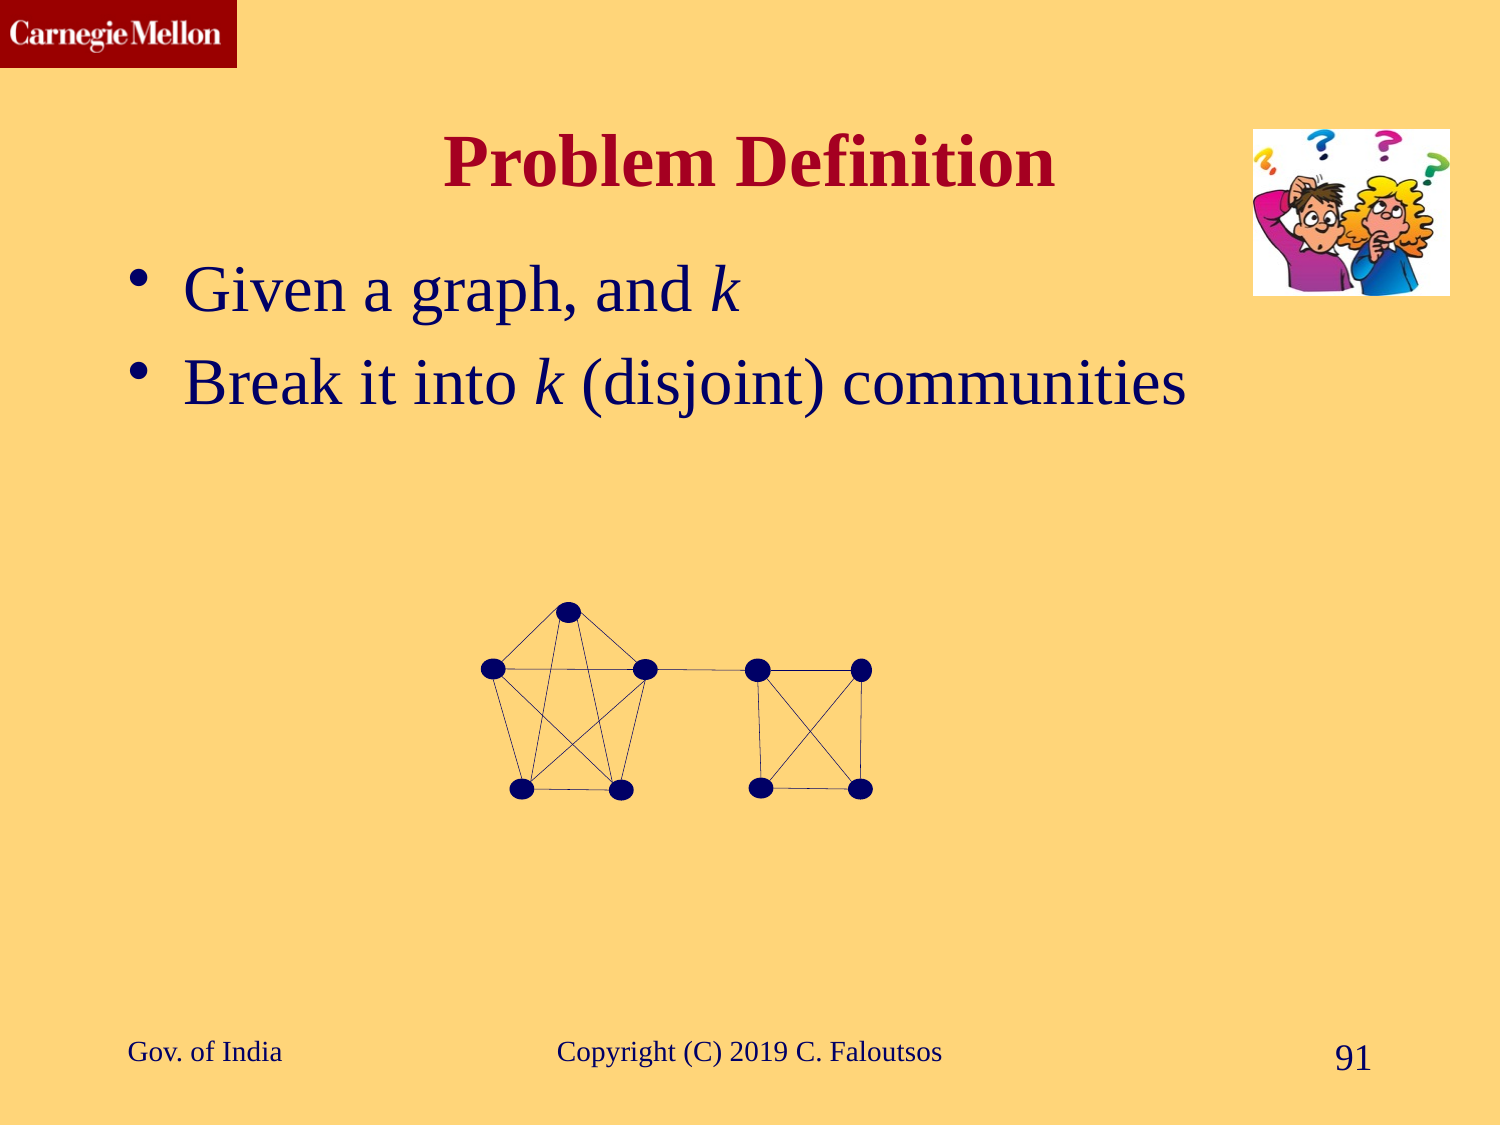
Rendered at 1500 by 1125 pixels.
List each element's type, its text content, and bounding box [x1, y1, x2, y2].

title Problem Definition [112, 99, 1388, 213]
footer Copyright (C) 2019 C. Faloutsos [512, 1024, 988, 1101]
slide_number 91 [1074, 1024, 1388, 1101]
slide_number Gov. of India [112, 1024, 426, 1101]
list Given a graph, and k Break it into k (disjoint) communities [112, 237, 1388, 1001]
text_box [480, 601, 874, 801]
picture [0, 0, 237, 68]
picture [1252, 129, 1450, 296]
